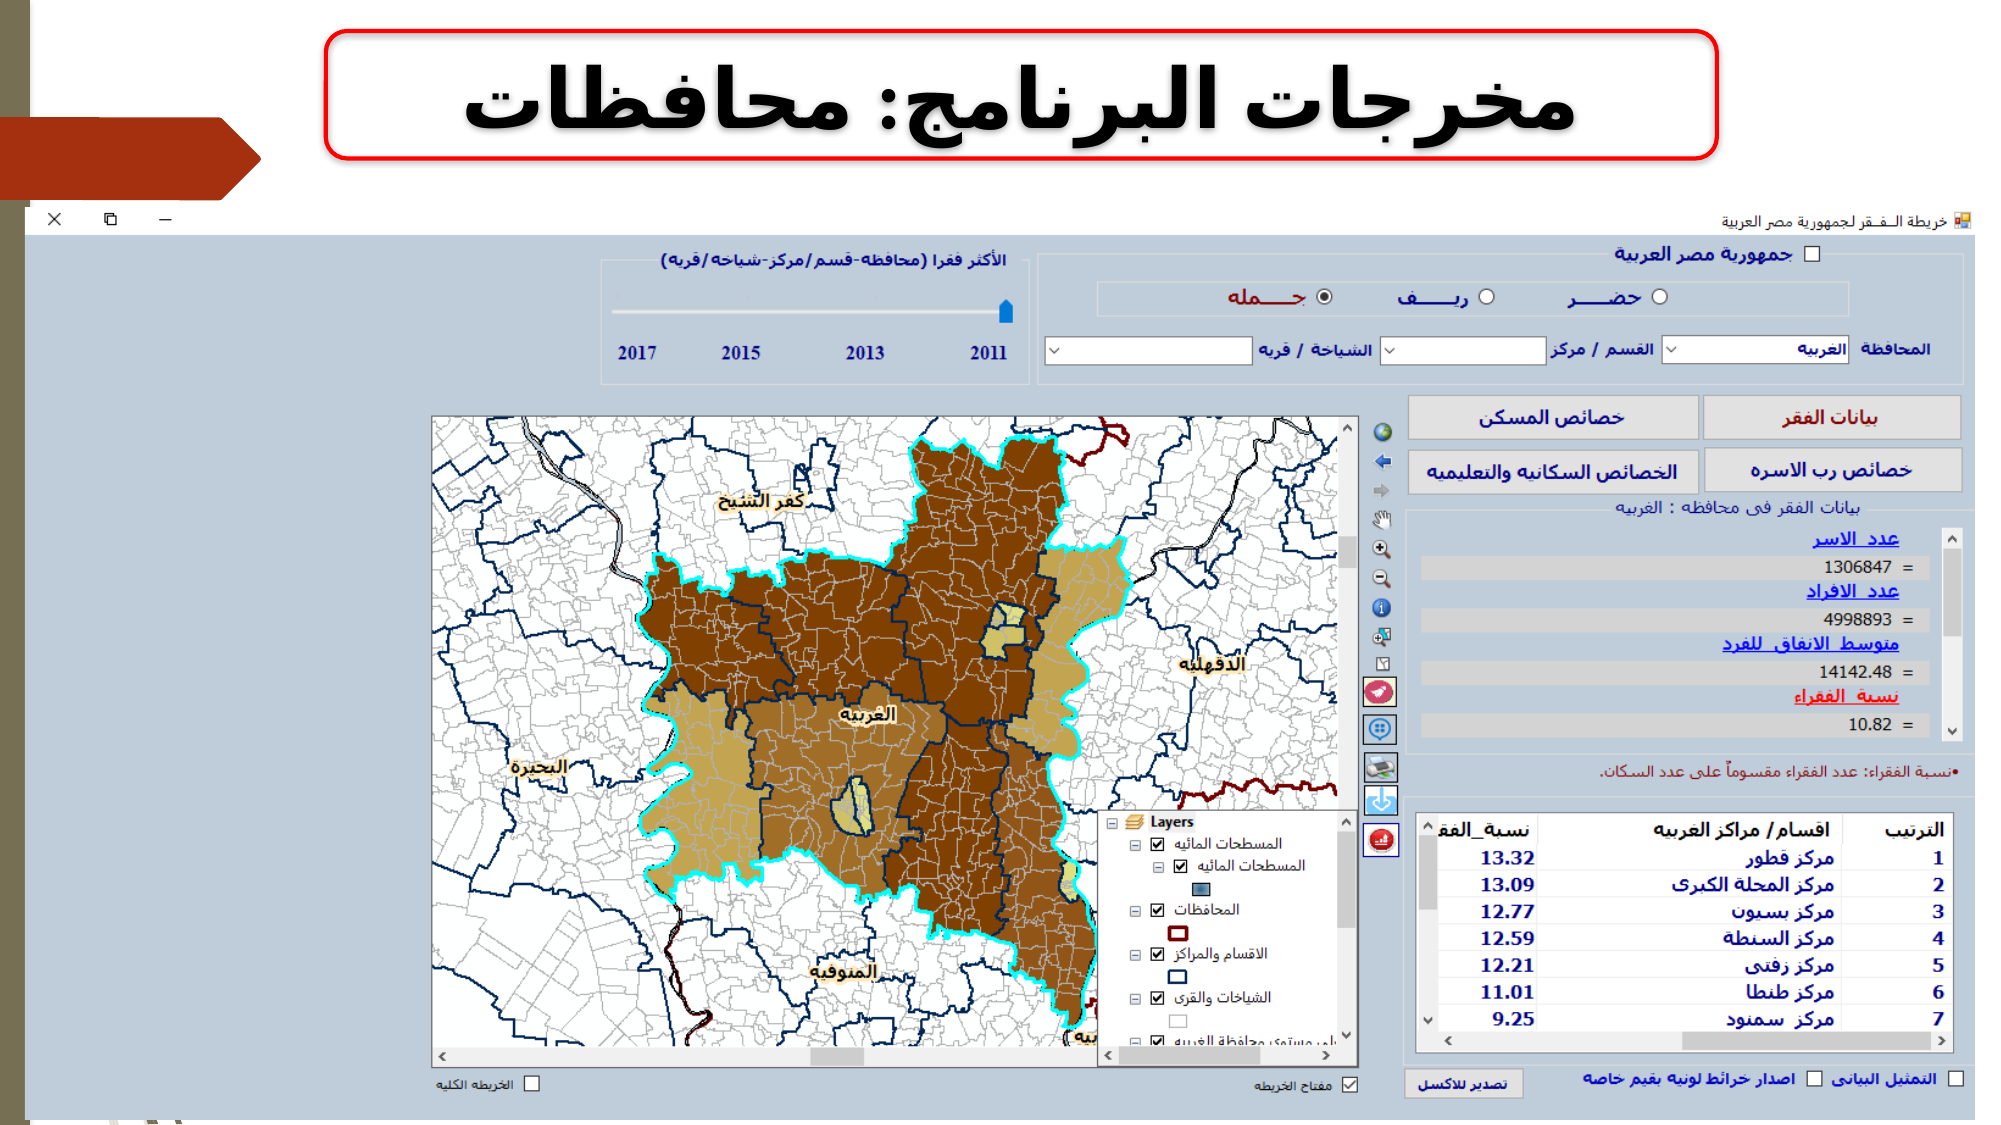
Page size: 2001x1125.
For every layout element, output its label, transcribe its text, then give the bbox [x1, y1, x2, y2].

text_box مخرجات البرنامج: محافظات [325, 30, 1717, 159]
text_box [237, 145, 1701, 204]
picture [24, 207, 1976, 1120]
